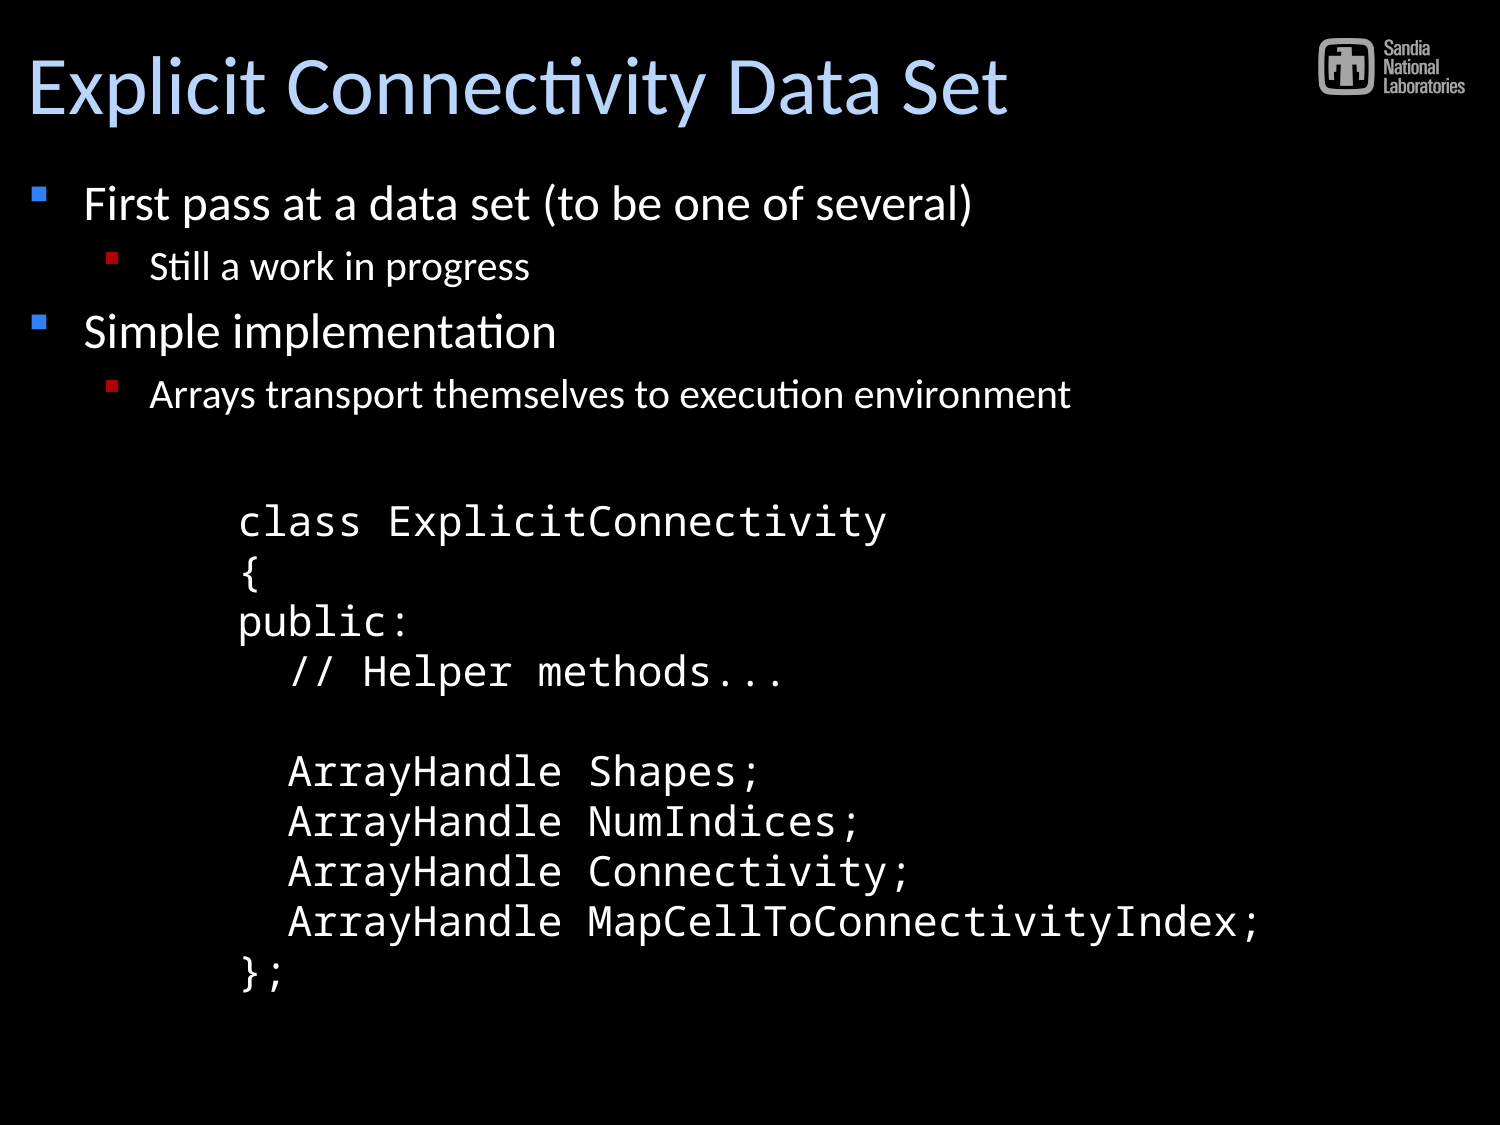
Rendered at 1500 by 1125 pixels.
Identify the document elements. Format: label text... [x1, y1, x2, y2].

list First pass at a data set (to be one of several) Still a work in progress Simple implementation Arrays transport themselves to execution environment [12, 162, 1488, 1059]
title Explicit Connectivity Data Set [12, 0, 1338, 162]
text_box class ExplicitConnectivity { public: // Helper methods... ArrayHandle Shapes; ArrayHandle NumIndices; ArrayHandle Connectivity; ArrayHandle MapCellToConnectivityIndex; }; [222, 487, 1278, 1003]
picture [1338, 37, 1467, 96]
